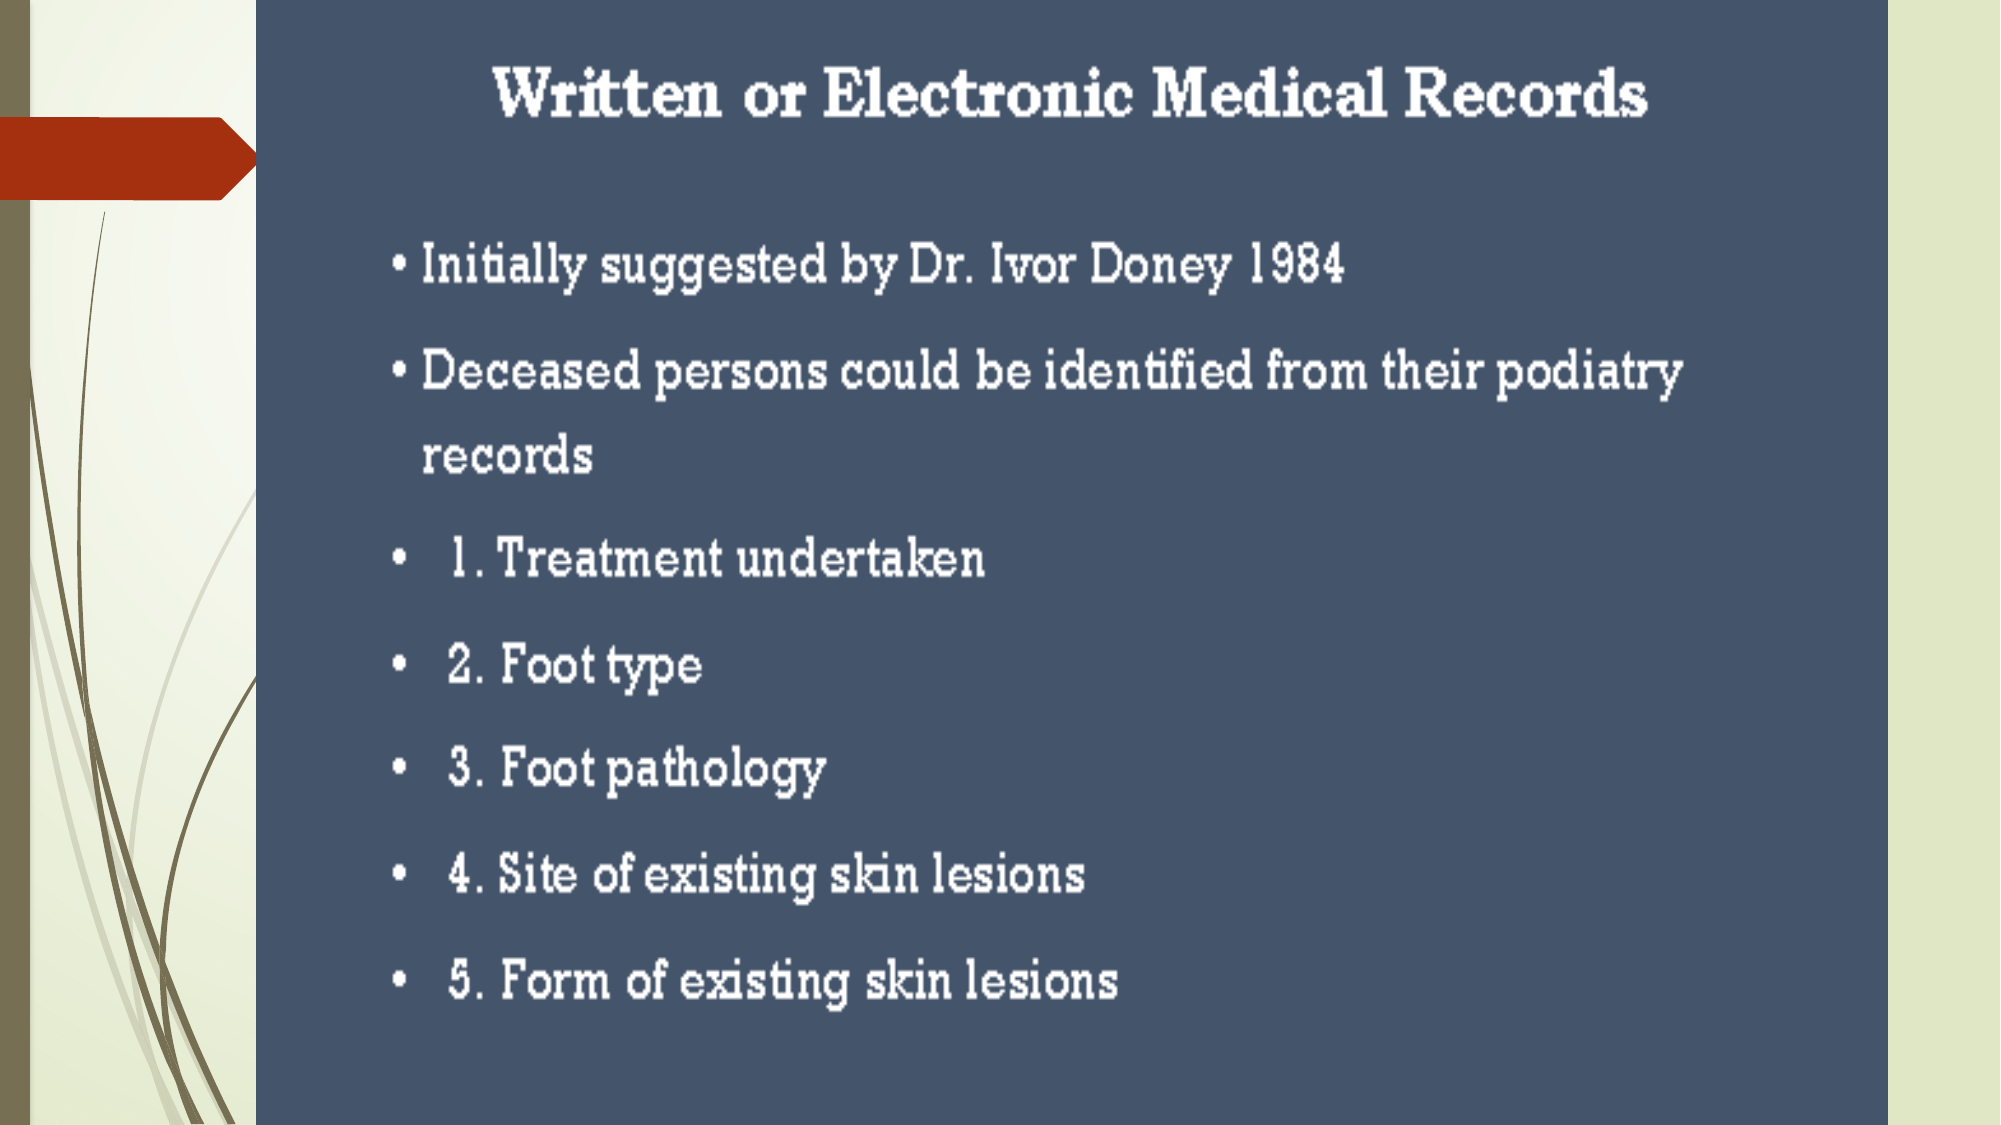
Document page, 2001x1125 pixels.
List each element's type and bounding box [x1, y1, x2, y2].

picture [255, 0, 1888, 1125]
